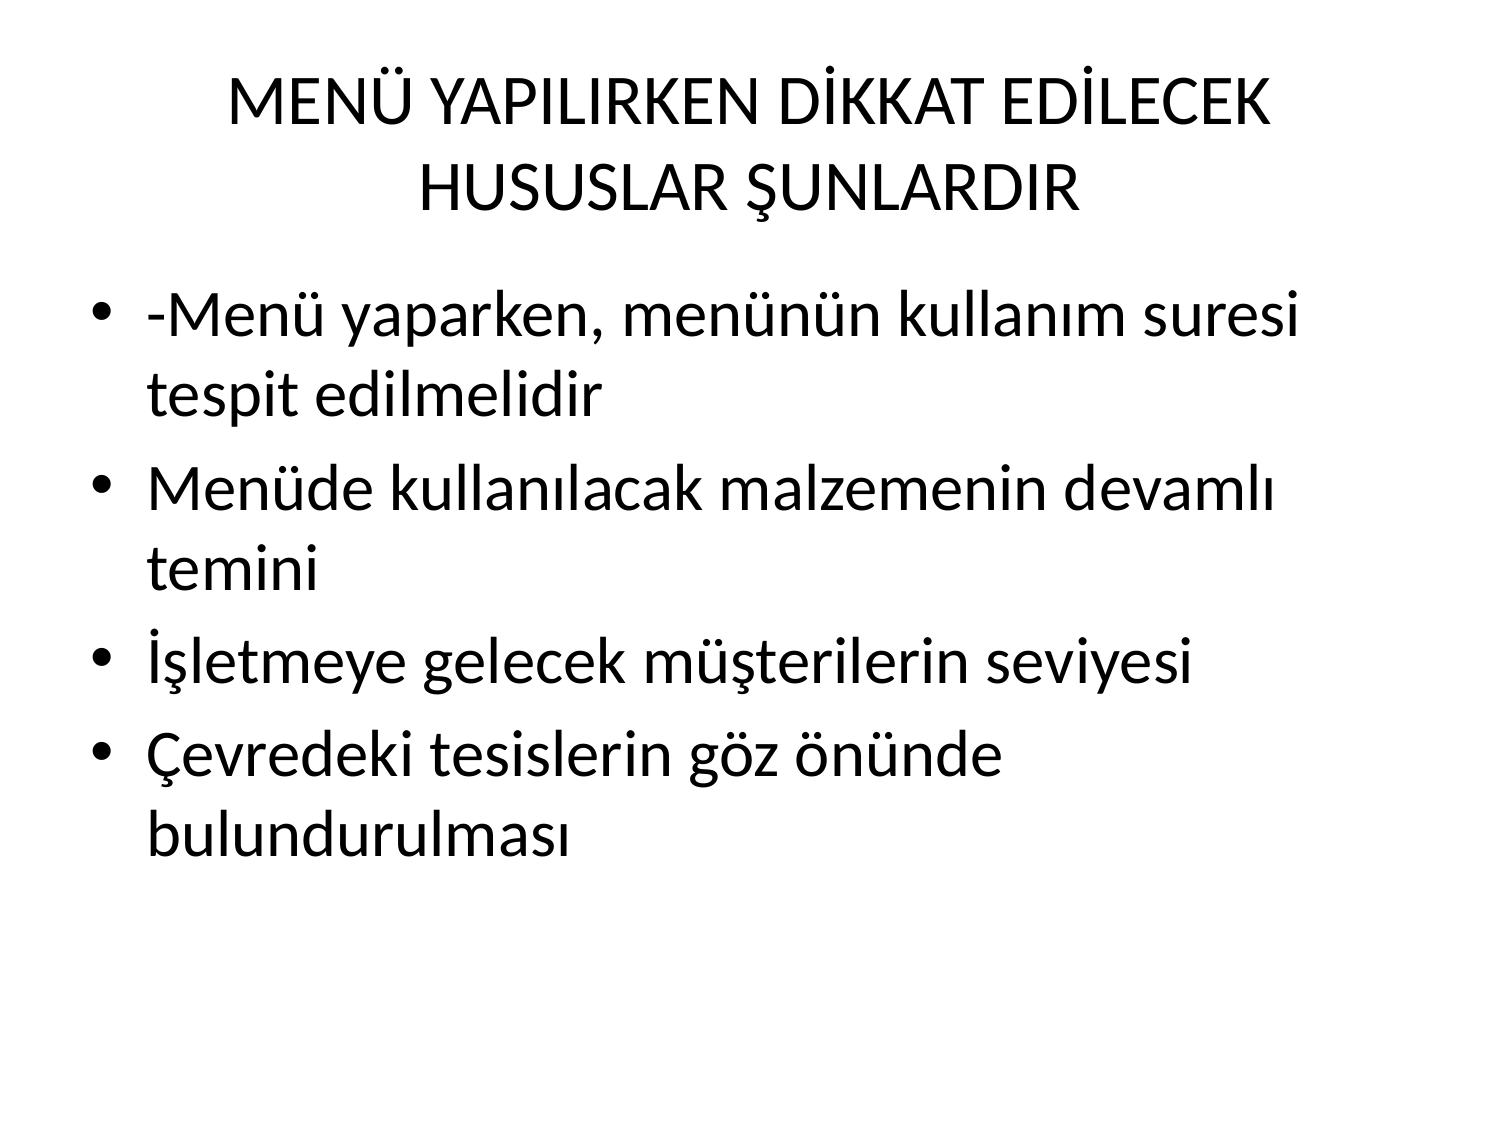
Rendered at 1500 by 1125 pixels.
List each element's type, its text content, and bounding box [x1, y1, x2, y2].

title MENÜ YAPILIRKEN DİKKAT EDİLECEK HUSUSLAR ŞUNLARDIR [75, 45, 1425, 233]
list -Menü yaparken, menünün kullanım suresi tespit edilmelidir Menüde kullanılacak malzemenin devamlı temini İşletmeye gelecek müşterilerin seviyesi Çevredeki tesislerin göz önünde bulundurulması [75, 262, 1425, 1005]
